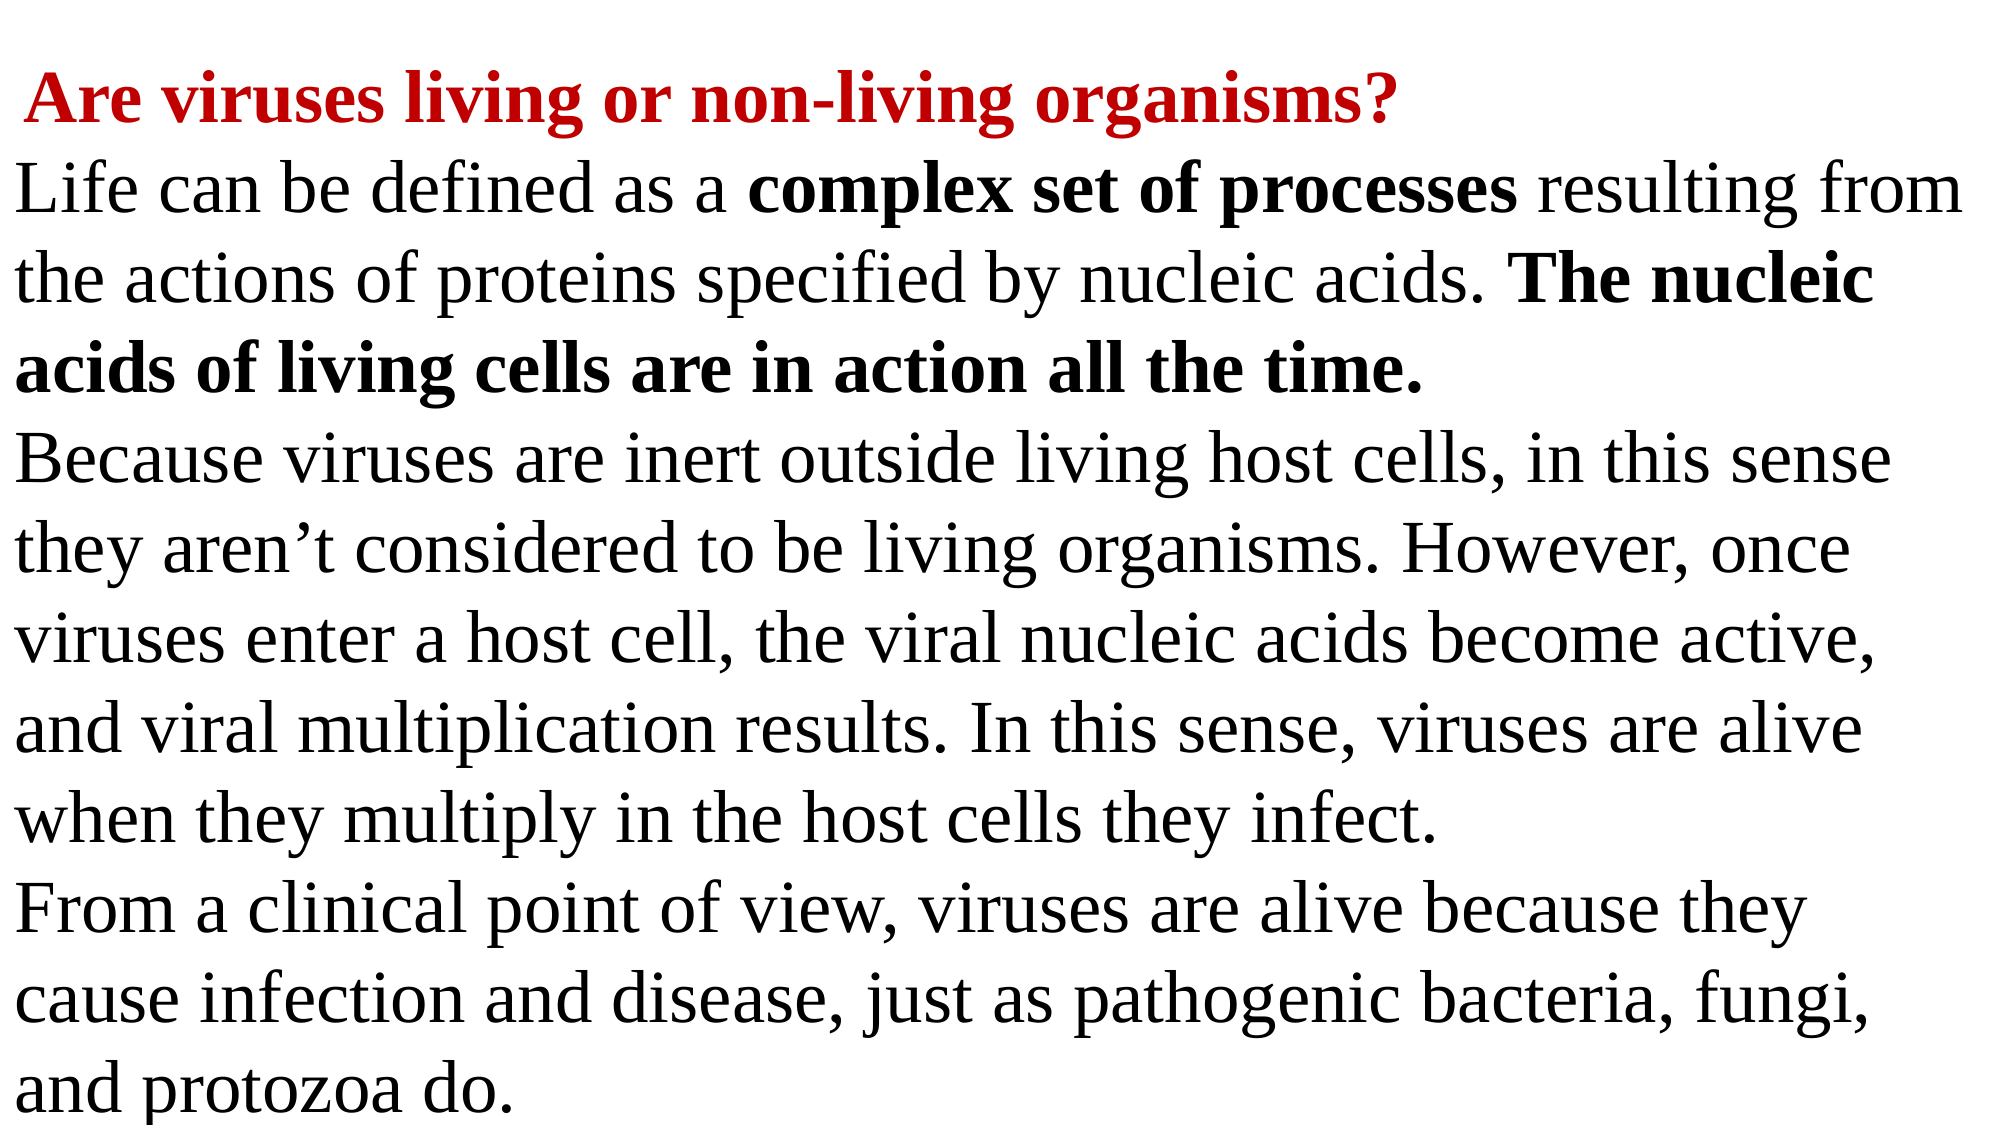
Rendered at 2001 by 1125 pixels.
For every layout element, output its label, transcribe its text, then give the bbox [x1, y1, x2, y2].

text_box Are viruses living or non-living organisms? Life can be defined as a complex set of processes resulting from the actions of proteins specified by nucleic acids. The nucleic acids of living cells are in action all the time. Because viruses are inert outside living host cells, in this sense they aren’t considered to be living organisms. However, once viruses enter a host cell, the viral nucleic acids become active, and viral multiplication results. In this sense, viruses are alive when they multiply in the host cells they infect. From a clinical point of view, viruses are alive because they cause infection and disease, just as pathogenic bacteria, fungi, and protozoa do. [0, 0, 2000, 1125]
